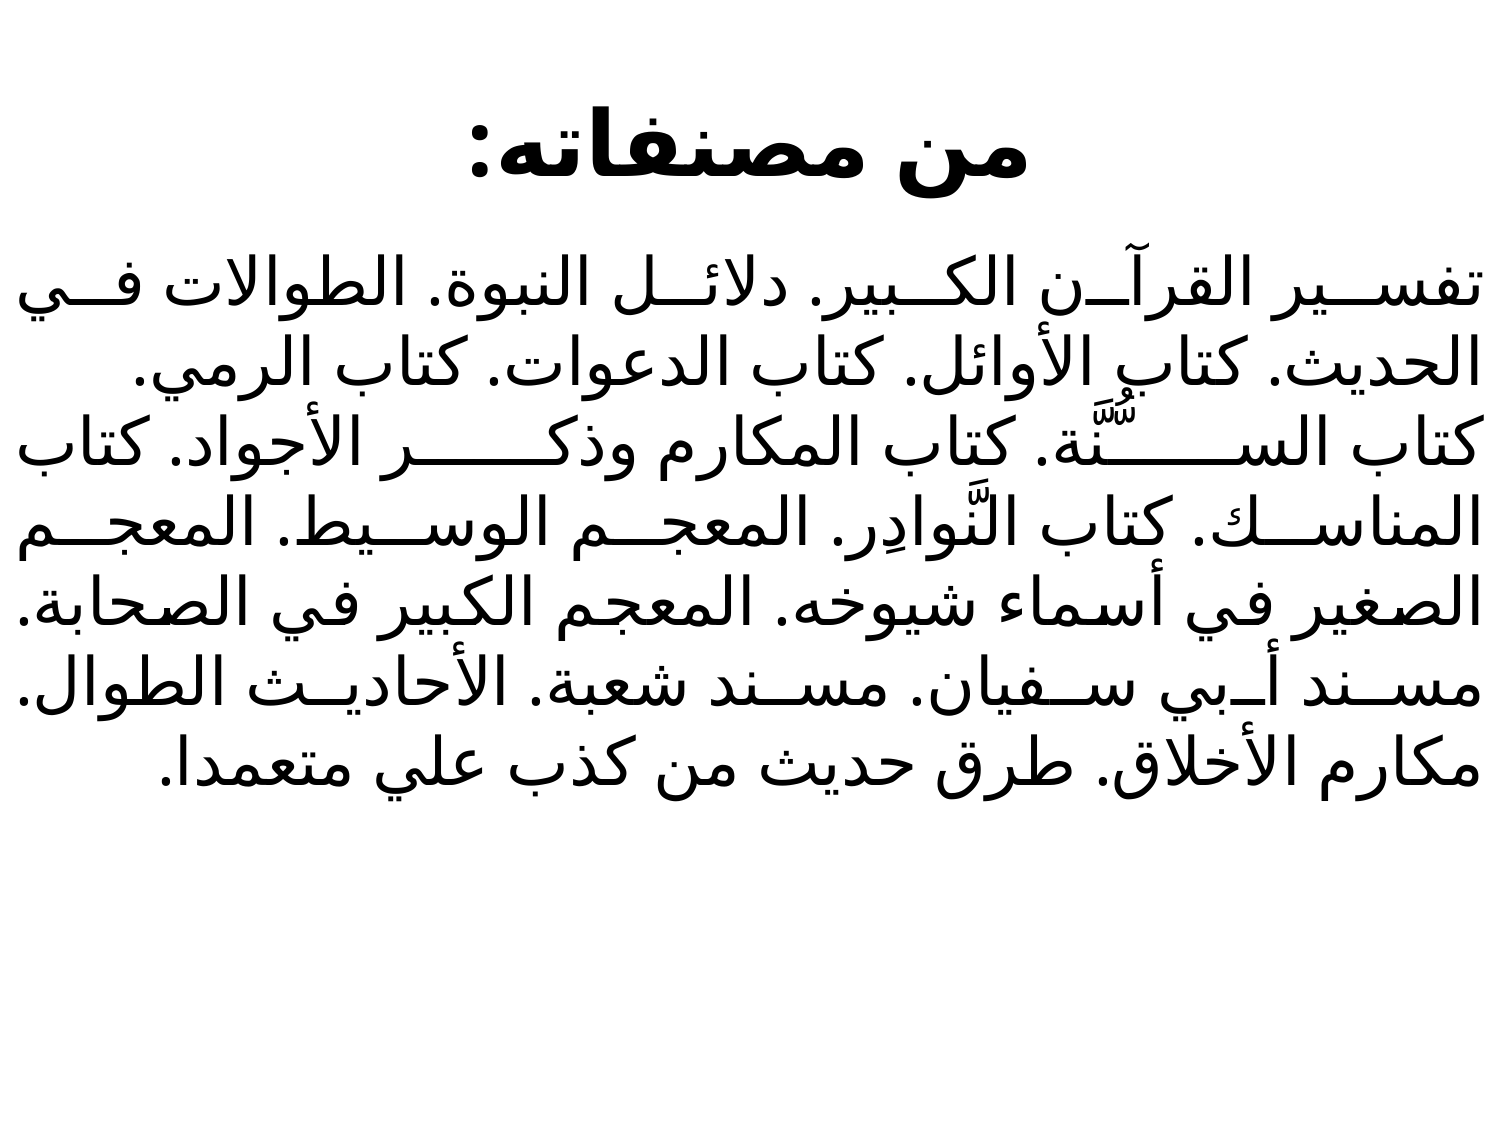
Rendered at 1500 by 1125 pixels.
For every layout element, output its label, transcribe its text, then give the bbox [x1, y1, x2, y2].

title من مصنفاته: [112, 0, 1388, 231]
subtitle تفسير القرآن الكبير. دلائل النبوة. الطوالات في الحديث. كتاب الأوائل. كتاب الدعوات. كتاب الرمي. كتاب السُّنَّة. كتاب المكارم وذكر الأجواد. كتاب المناسك. كتاب النَّوادِر. المعجم الوسيط. المعجم الصغير في أسماء شيوخه. المعجم الكبير في الصحابة. مسند أبي سفيان. مسند شعبة. الأحاديث الطوال. مكارم الأخلاق. طرق حديث من كذب علي متعمدا. [0, 231, 1500, 1125]
